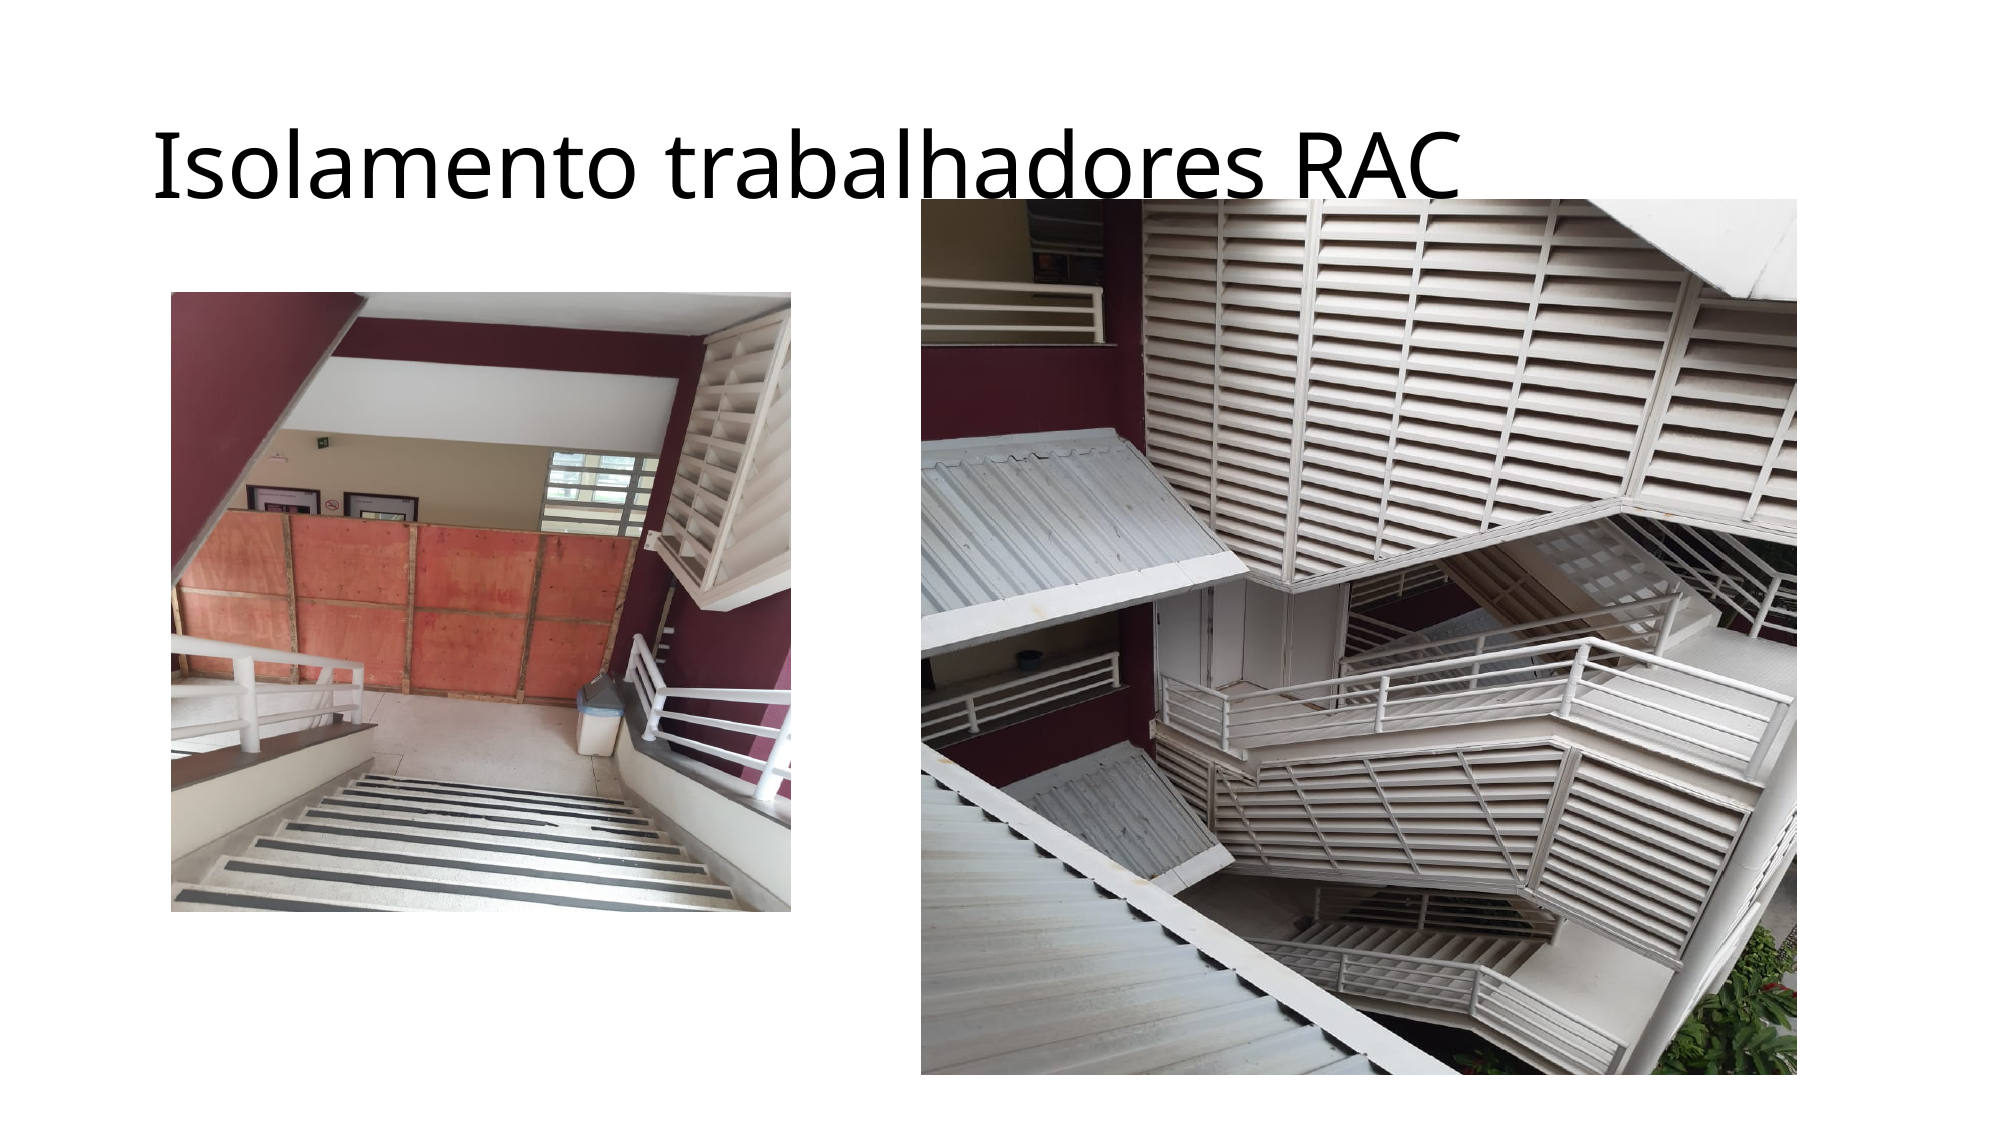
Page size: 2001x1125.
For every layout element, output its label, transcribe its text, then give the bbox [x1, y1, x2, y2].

title Isolamento trabalhadores RAC [137, 59, 1863, 278]
picture [921, 199, 1797, 1075]
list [171, 292, 791, 912]
